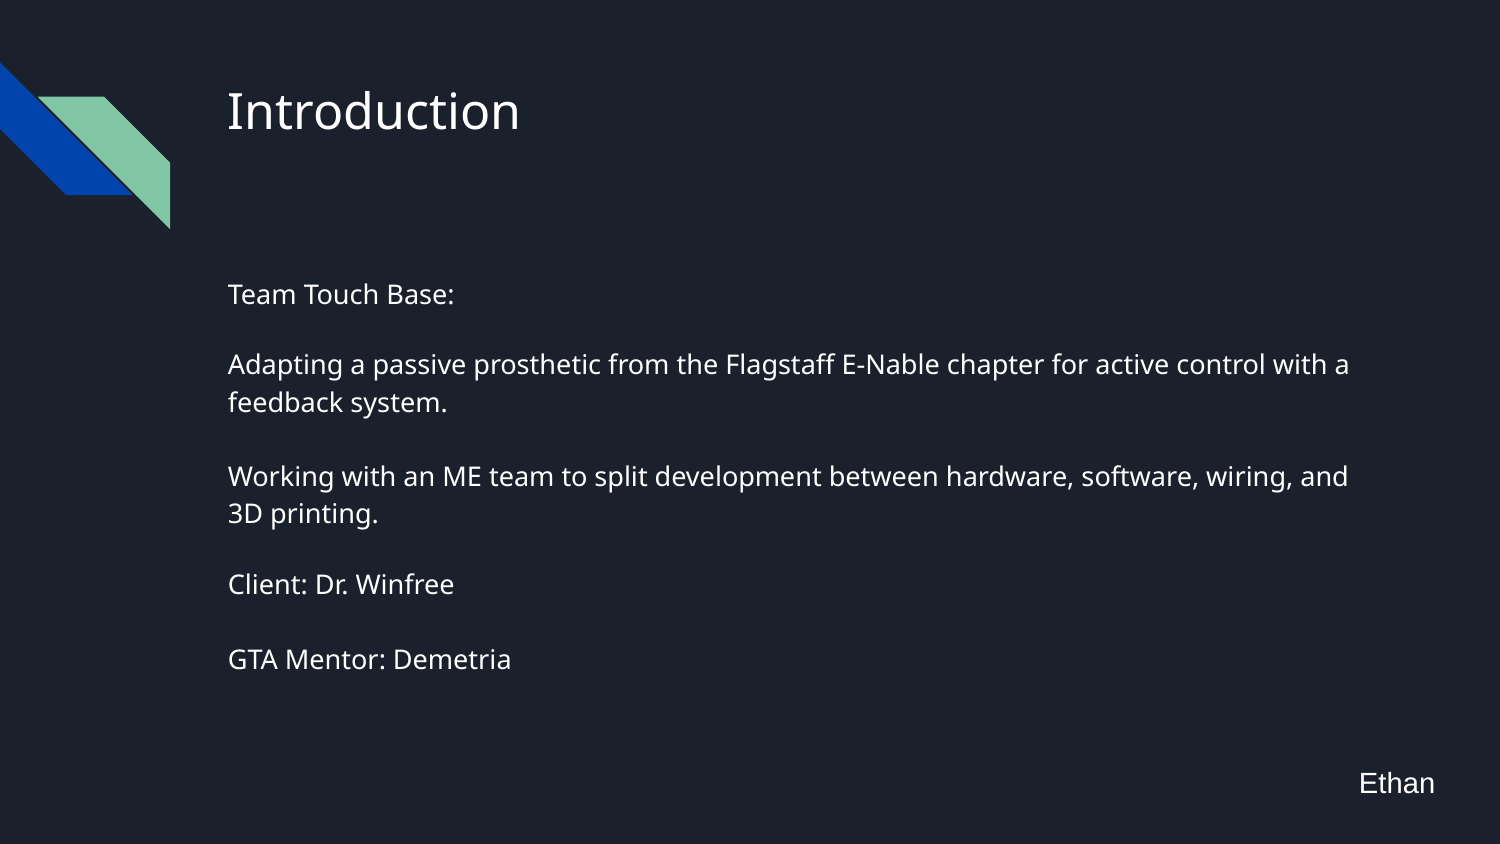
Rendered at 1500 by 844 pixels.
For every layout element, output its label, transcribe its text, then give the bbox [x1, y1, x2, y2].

text_box Ethan [1343, 749, 1464, 822]
title Introduction [212, 64, 1368, 215]
list Team Touch Base: Adapting a passive prosthetic from the Flagstaff E-Nable chapter for active control with a feedback system. Working with an ME team to split development between hardware, software, wiring, and 3D printing. Client: Dr. Winfree GTA Mentor: Demetria [212, 257, 1368, 735]
